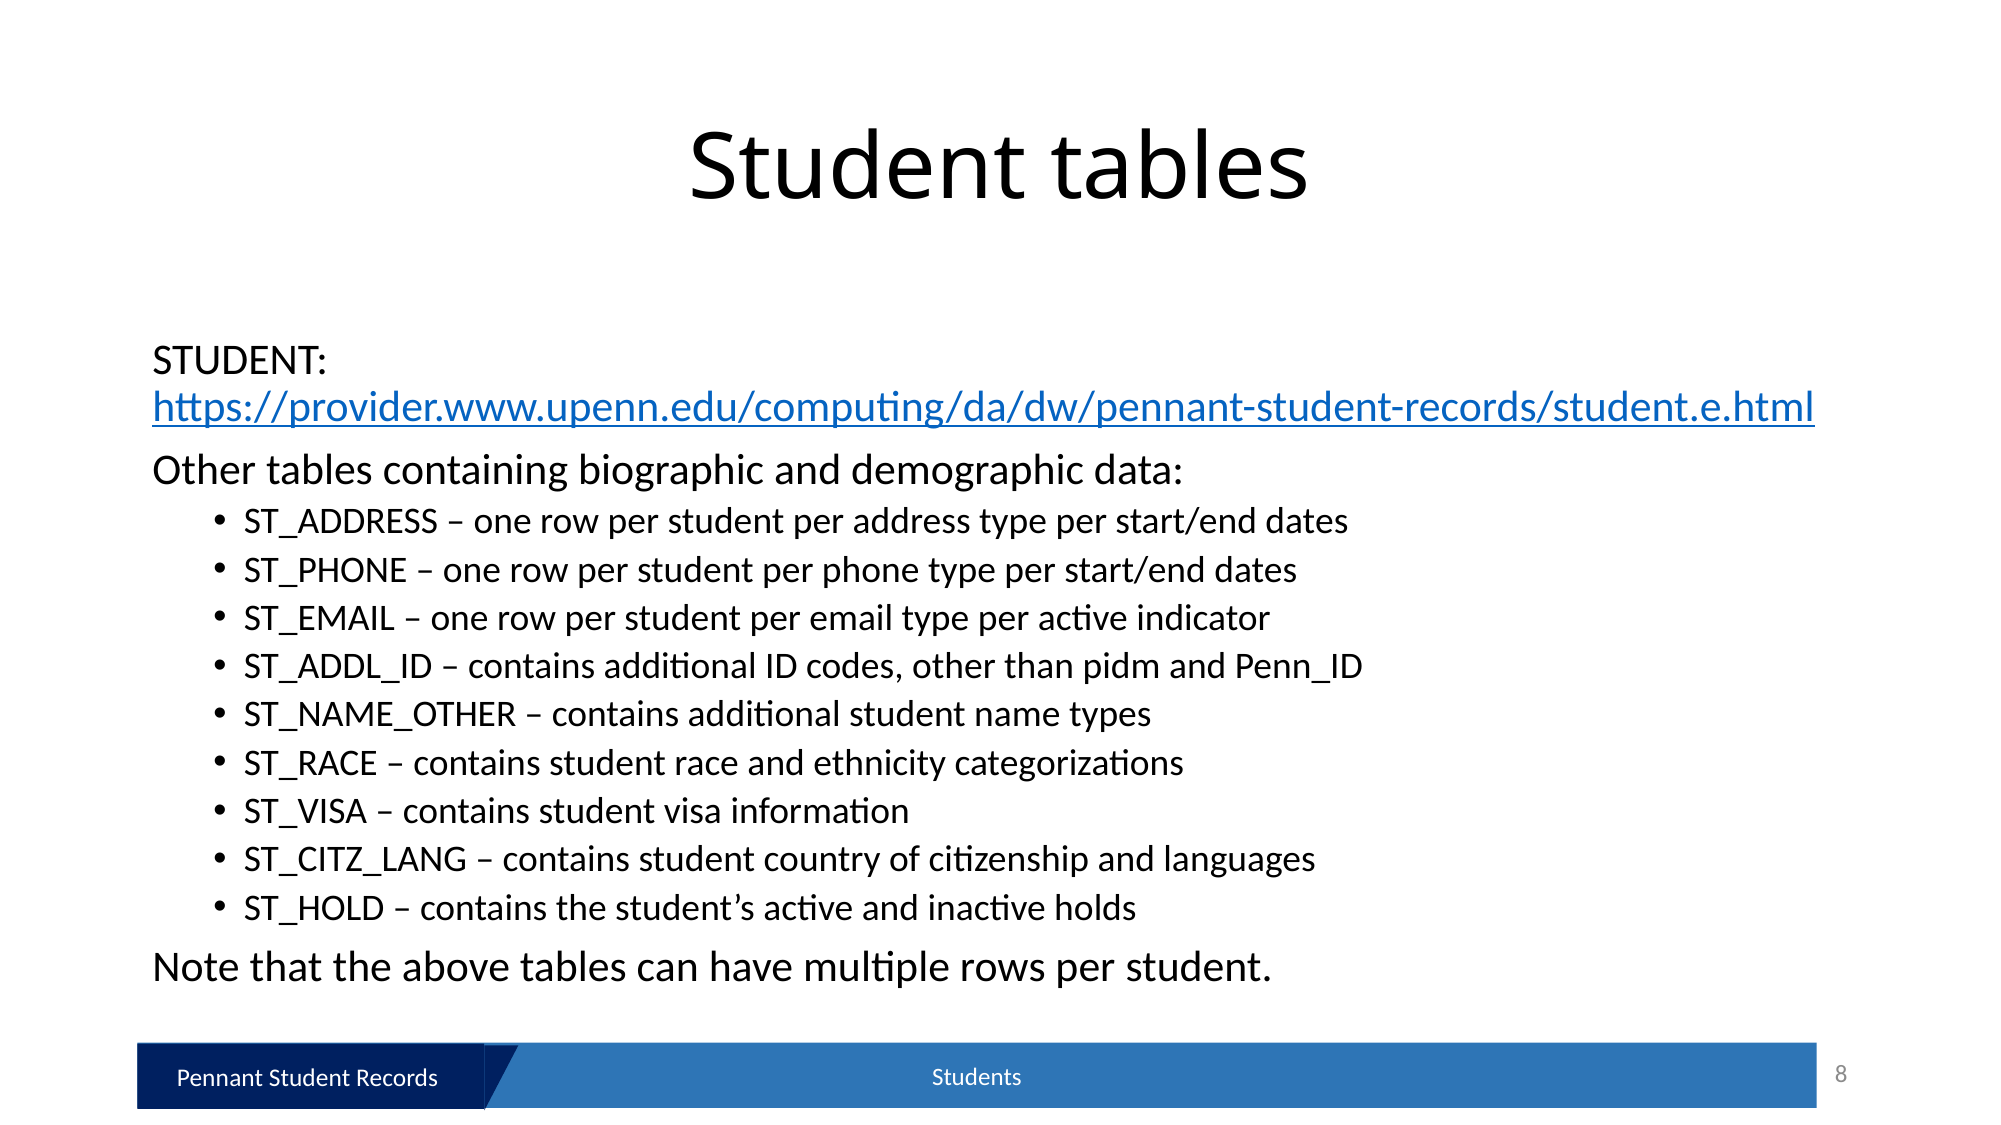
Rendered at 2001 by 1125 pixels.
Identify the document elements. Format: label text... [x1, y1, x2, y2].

footer Students [137, 1042, 1817, 1108]
slide_number 8 [1817, 1042, 1863, 1103]
list STUDENT: https://provider.www.upenn.edu/computing/da/dw/pennant-student-records/student.e.html Other tables containing biographic and demographic data: ST_ADDRESS – one row per student per address type per start/end dates ST_PHONE – one row per student per phone type per start/end dates ST_EMAIL – one row per student per email type per active indicator ST_ADDL_ID – contains additional ID codes, other than pidm and Penn_ID ST_NAME_OTHER – contains additional student name types ST_RACE – contains student race and ethnicity categorizations ST_VISA – contains student visa information ST_CITZ_LANG – contains student country of citizenship and languages ST_HOLD – contains the student’s active and inactive holds Note that the above tables can have multiple rows per student. [137, 329, 1863, 1042]
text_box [137, 1043, 519, 1111]
title Student tables [137, 59, 1863, 278]
